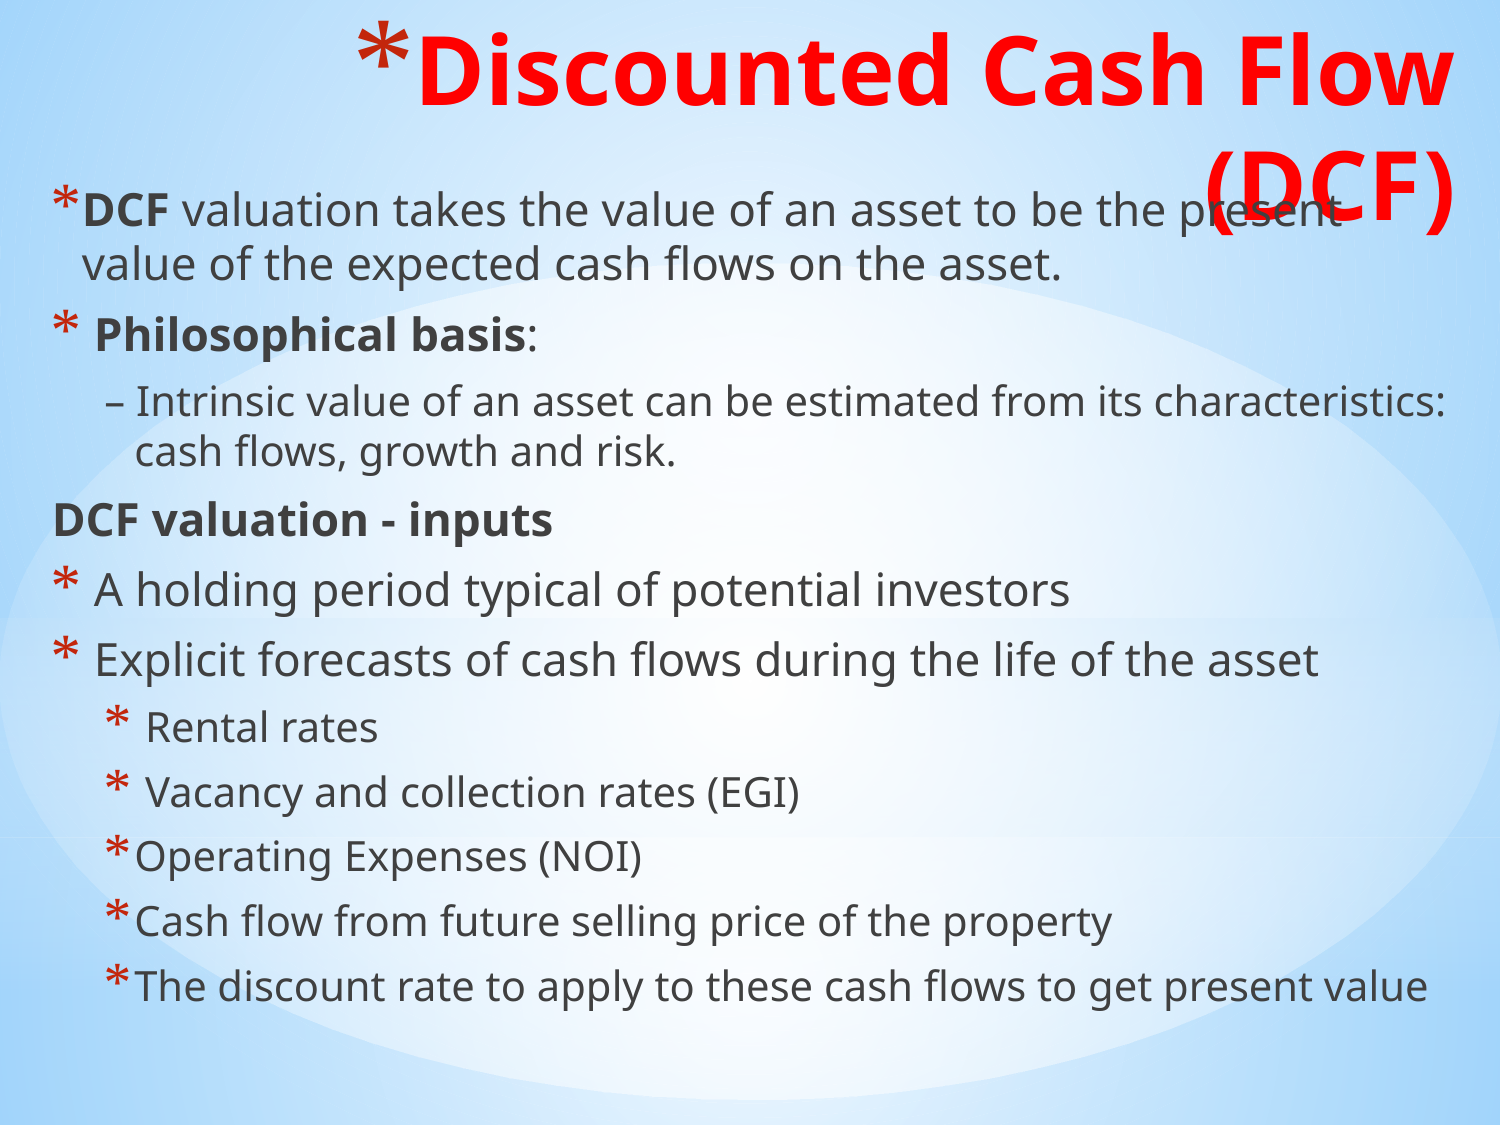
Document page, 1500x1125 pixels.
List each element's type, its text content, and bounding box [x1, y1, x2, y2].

list DCF valuation takes the value of an asset to be the present value of the expected cash flows on the asset. Philosophical basis: – Intrinsic value of an asset can be estimated from its characteristics: cash flows, growth and risk. DCF valuation - inputs A holding period typical of potential investors Explicit forecasts of cash flows during the life of the asset Rental rates Vacancy and collection rates (EGI) Operating Expenses (NOI) Cash flow from future selling price of the property The discount rate to apply to these cash flows to get present value [29, 172, 1471, 1106]
title Discounted Cash Flow (DCF) [88, 2, 1471, 172]
